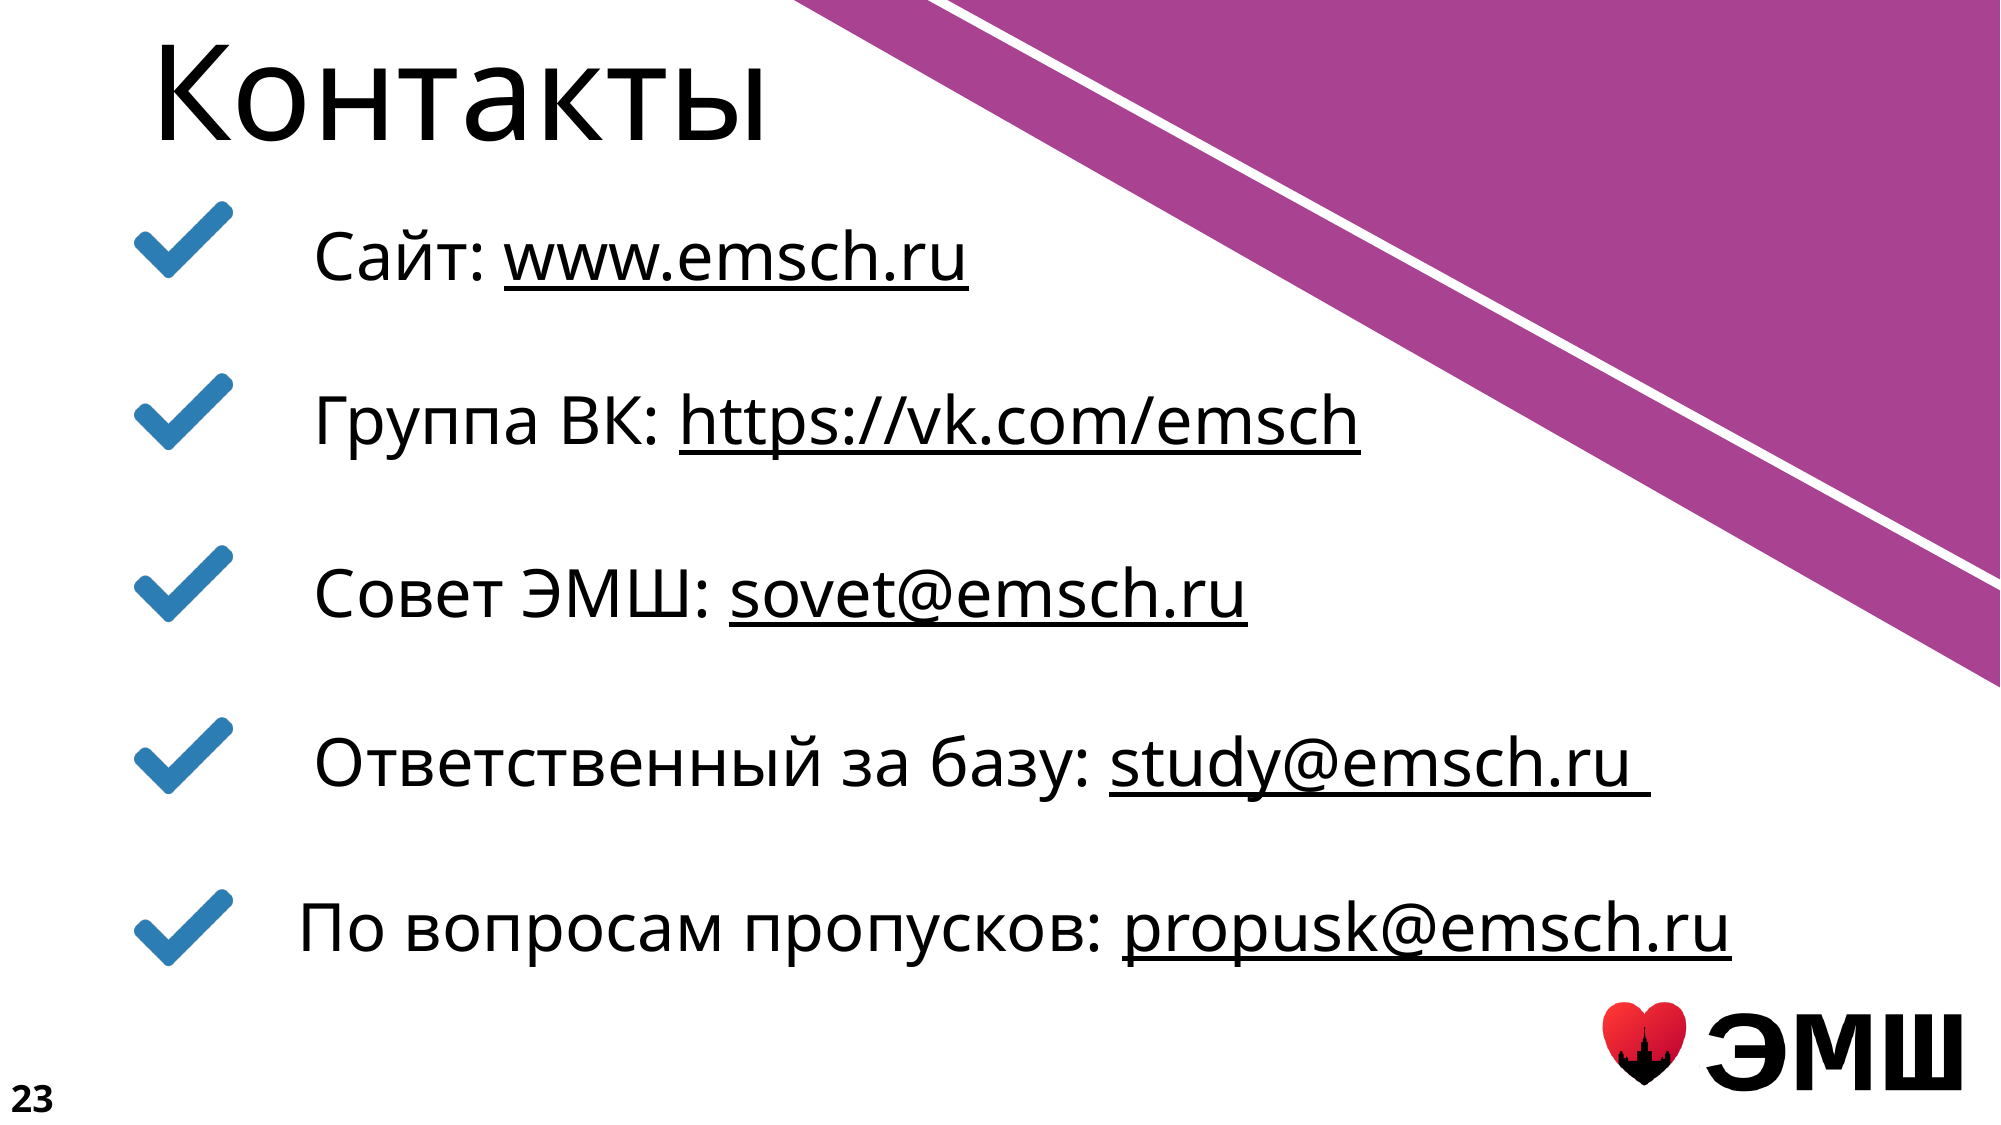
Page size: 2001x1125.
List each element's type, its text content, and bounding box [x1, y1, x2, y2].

text_box [1947, 659, 2000, 689]
picture [134, 889, 233, 988]
text_box Сайт: www.emsch.ru [299, 206, 812, 302]
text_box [1582, 987, 1967, 1097]
picture [134, 373, 233, 472]
text_box Ответственный за базу: study@emsch.ru [299, 712, 1865, 808]
picture [134, 717, 233, 816]
text_box [791, 0, 812, 12]
text_box По вопросам пропусков: propusk@emsch.ru [282, 877, 1747, 972]
text_box Контакты [134, 0, 812, 175]
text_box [812, 0, 2000, 659]
text_box 23 [0, 1067, 69, 1125]
picture [134, 201, 233, 300]
picture [134, 545, 233, 644]
text_box Совет ЭМШ: sovet@emsch.ru [299, 543, 812, 639]
text_box Группа ВК: https://vk.com/emsch [299, 371, 812, 466]
